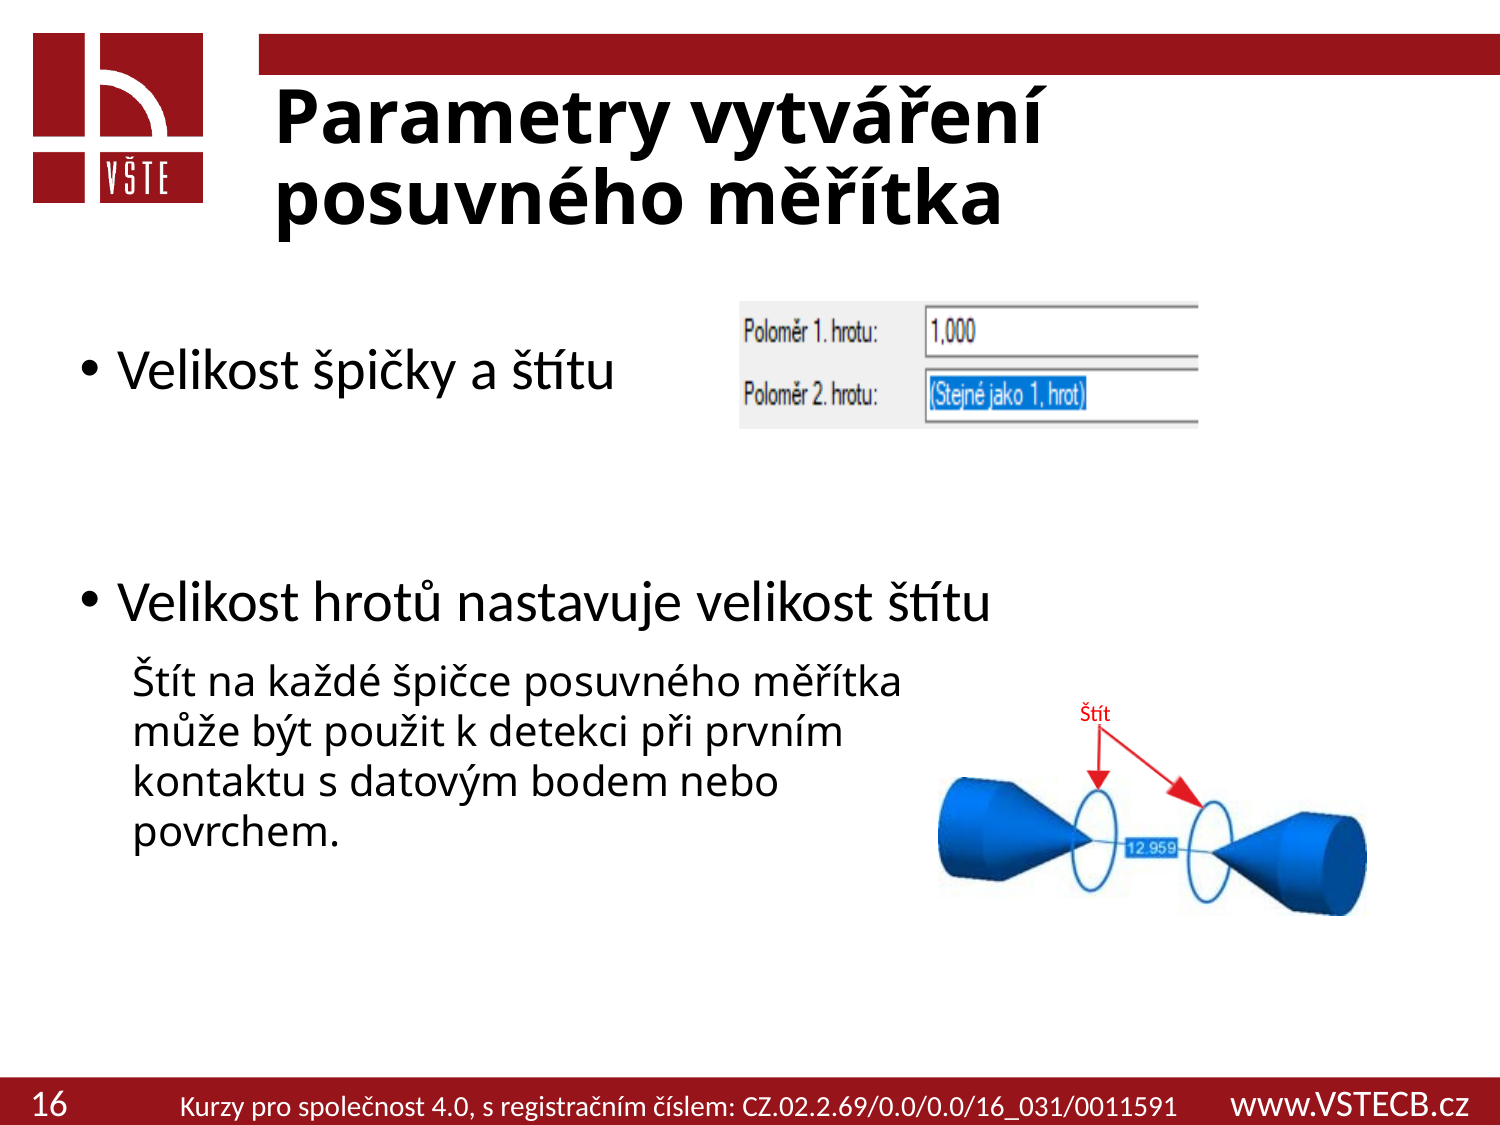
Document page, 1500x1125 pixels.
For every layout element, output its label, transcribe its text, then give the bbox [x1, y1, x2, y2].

picture [739, 301, 1199, 429]
picture [33, 33, 203, 203]
title Parametry vytváření posuvného měřítka [258, 76, 1436, 244]
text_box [922, 689, 1367, 916]
text_box 16 Kurzy pro společnost 4.0, s registračním číslem: CZ.02.2.69/0.0/0.0/16_031/0011591 www.VSTECB.cz [0, 1076, 1500, 1125]
text_box [258, 33, 1500, 76]
list Velikost špičky a štítu Velikost hrotů nastavuje velikost štítu [64, 331, 1027, 651]
text_box Štít na každé špičce posuvného měřítka může být použit k detekci při prvním kontaktu s datovým bodem nebo povrchem. [118, 647, 983, 963]
